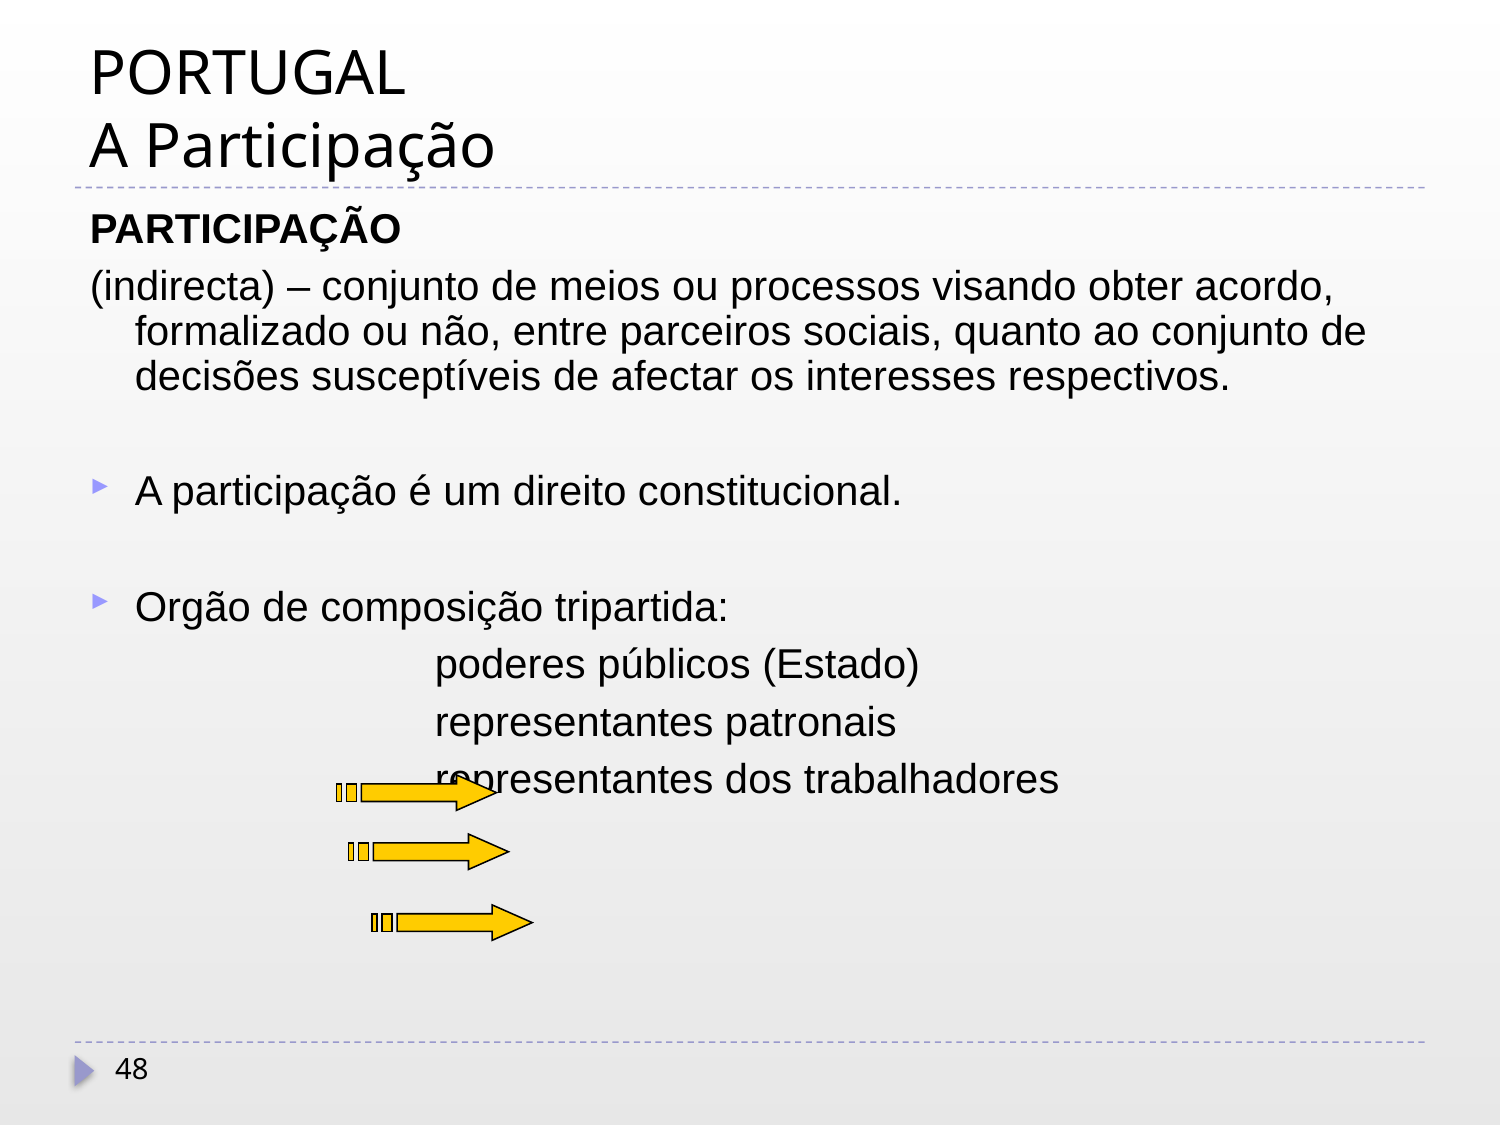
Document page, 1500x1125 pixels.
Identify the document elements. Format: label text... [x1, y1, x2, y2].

text_box [373, 834, 509, 870]
text_box [358, 842, 369, 861]
list PARTICIPAÇÃO (indirecta) – conjunto de meios ou processos visando obter acordo, formalizado ou não, entre parceiros sociais, quanto ao conjunto de decisões susceptíveis de afectar os interesses respectivos. A participação é um direito constitucional. Orgão de composição tripartida: poderes públicos (Estado) representantes patronais representantes dos trabalhadores [75, 200, 1425, 1010]
text_box [346, 783, 357, 802]
text_box [348, 842, 354, 861]
text_box [382, 913, 393, 932]
text_box [361, 774, 497, 811]
text_box [397, 904, 533, 941]
title PORTUGAL A Participação [75, 24, 1425, 188]
text_box [336, 783, 342, 802]
text_box [372, 913, 378, 932]
slide_number 48 [100, 1042, 426, 1103]
